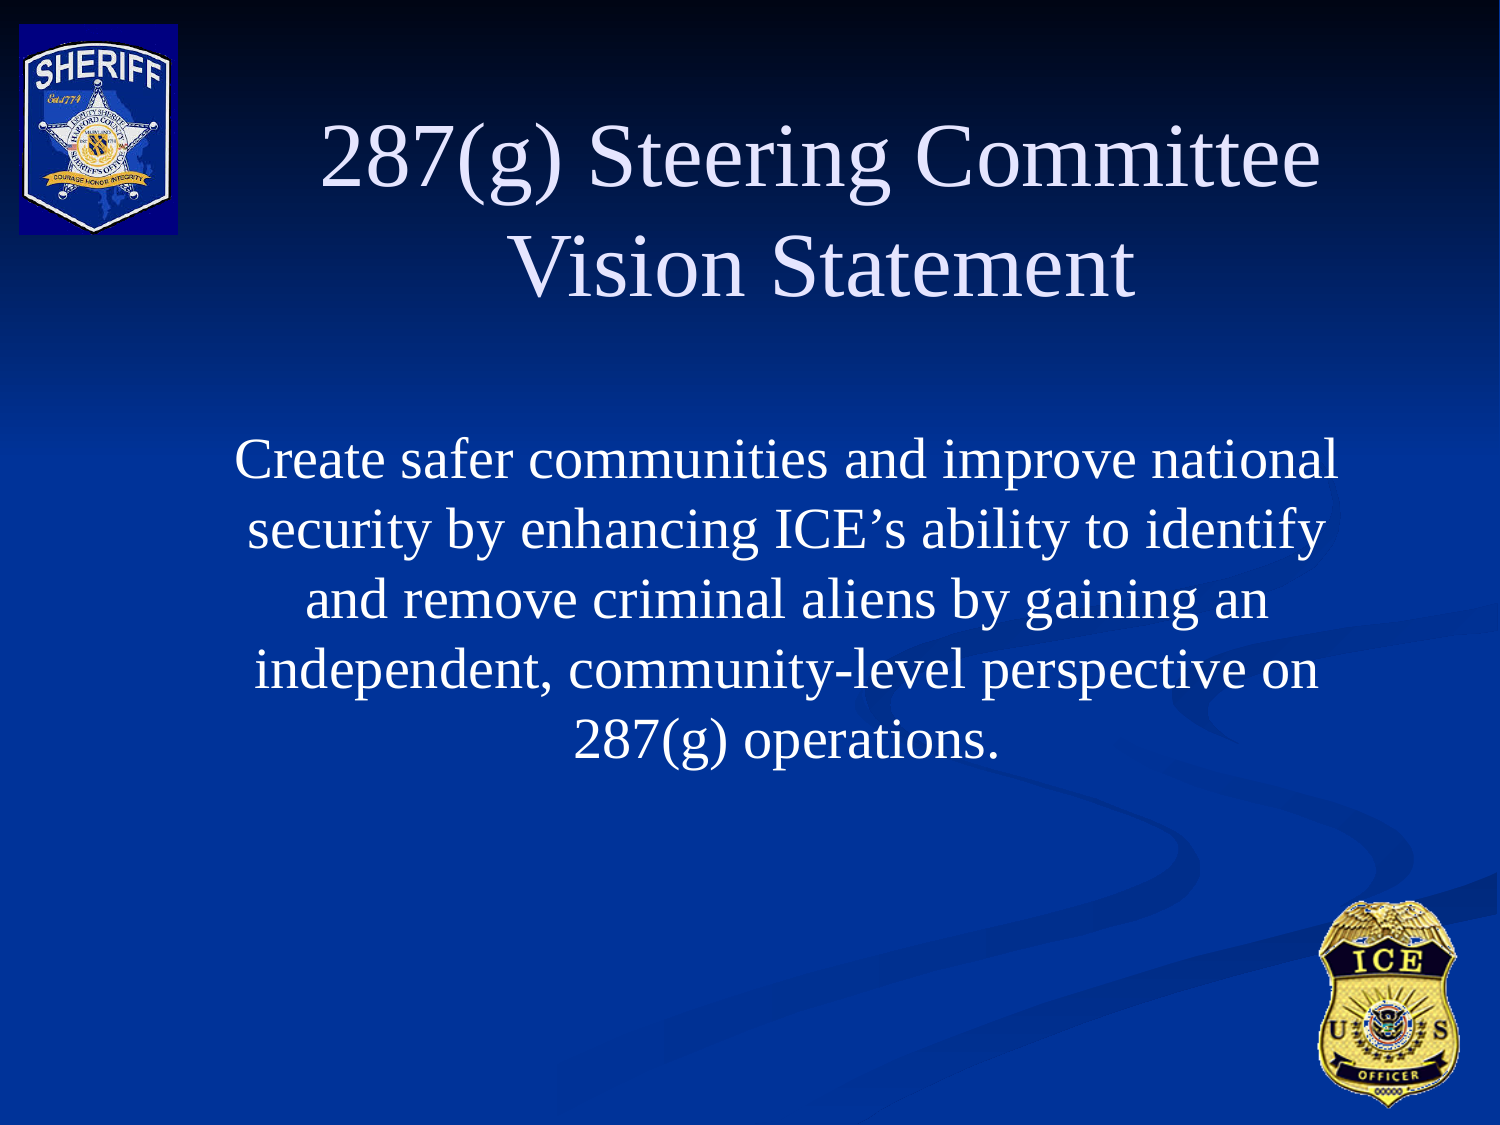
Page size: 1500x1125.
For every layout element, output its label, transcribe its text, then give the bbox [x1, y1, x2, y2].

title 287(g) Steering Committee Vision Statement [184, 87, 1460, 325]
text_box Create safer communities and improve national security by enhancing ICE’s ability to identify and remove criminal aliens by gaining an independent, community-level perspective on 287(g) operations. [187, 412, 1388, 778]
picture [1307, 897, 1468, 1111]
picture [19, 24, 179, 236]
text_box [0, 0, 188, 1125]
